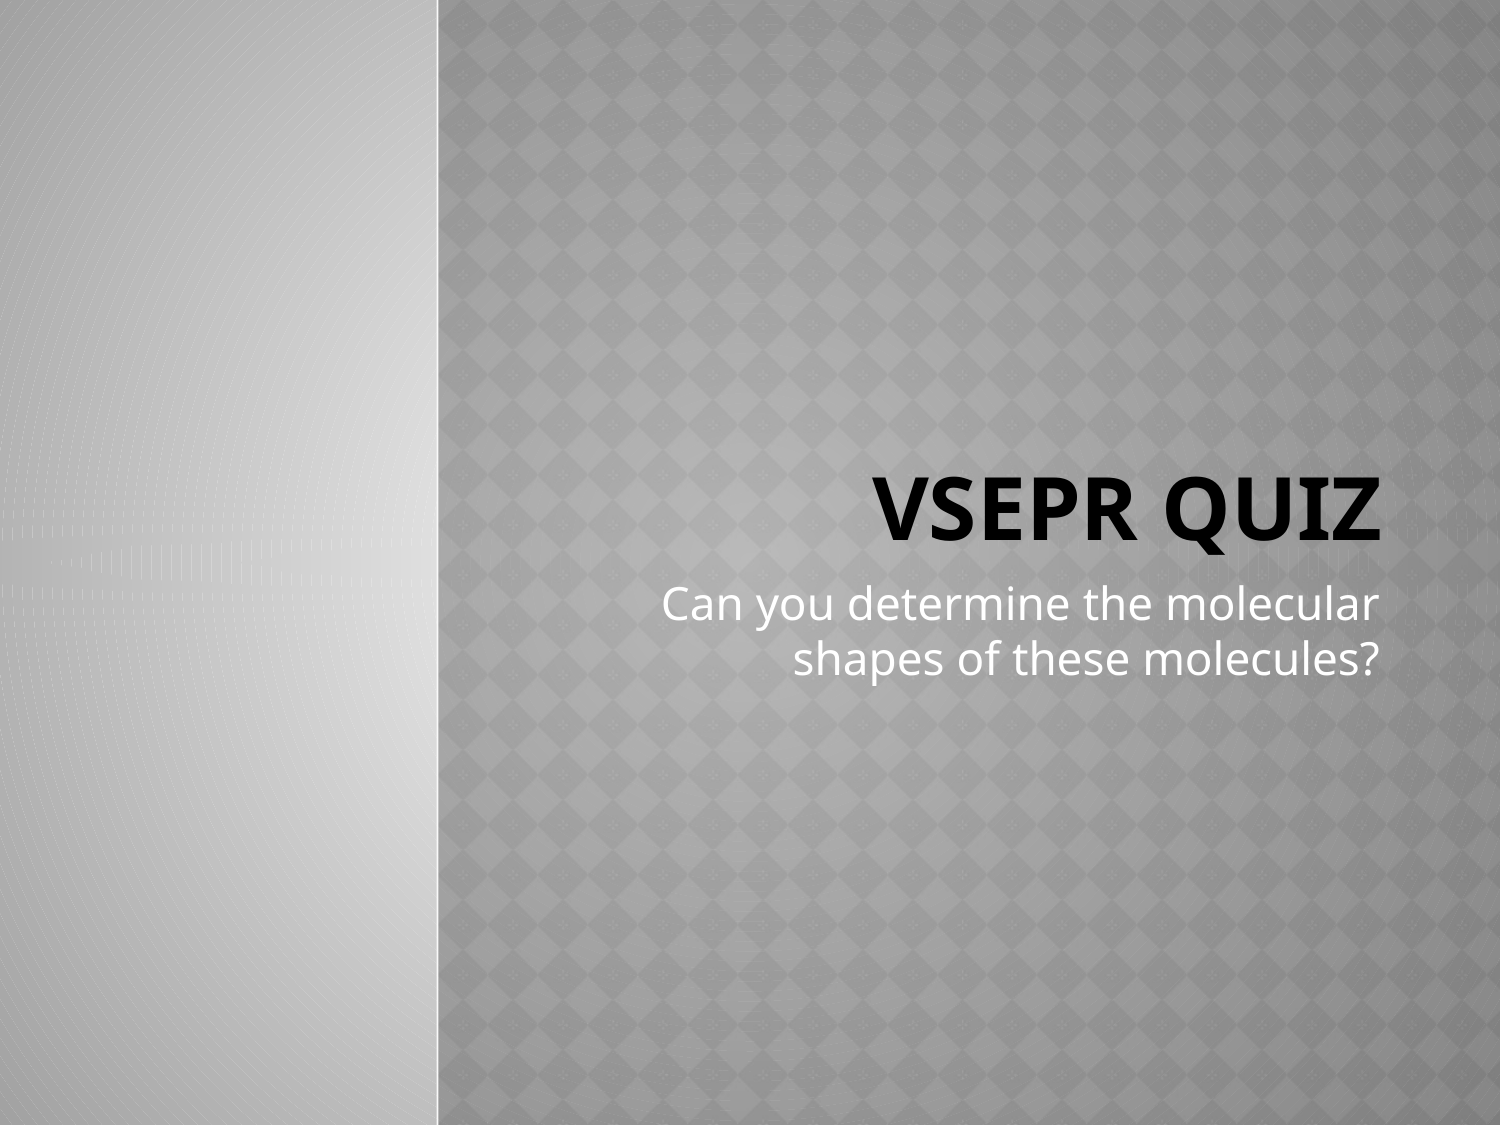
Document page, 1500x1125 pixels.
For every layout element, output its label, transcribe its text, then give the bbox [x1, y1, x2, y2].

title VSEPR QUIZ [552, 87, 1390, 558]
subtitle Can you determine the molecular shapes of these molecules? [549, 575, 1388, 925]
